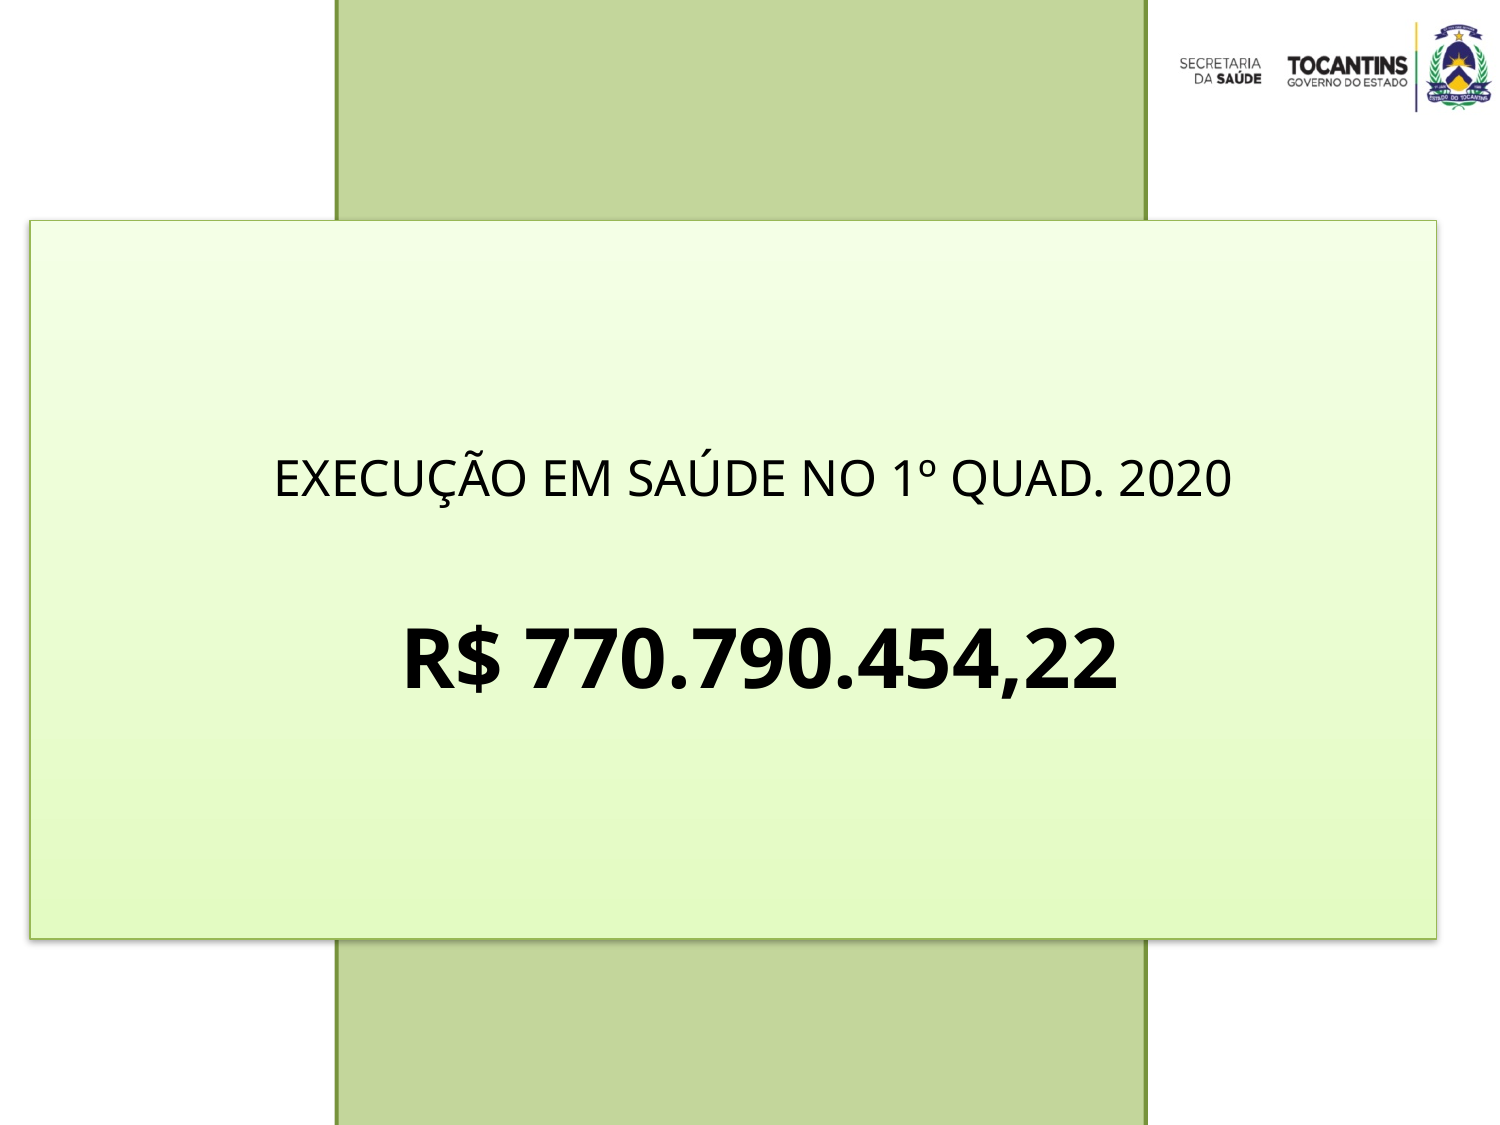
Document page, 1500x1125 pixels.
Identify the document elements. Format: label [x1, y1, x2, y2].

picture [1178, 5, 1497, 124]
text_box [11, 189, 1471, 983]
